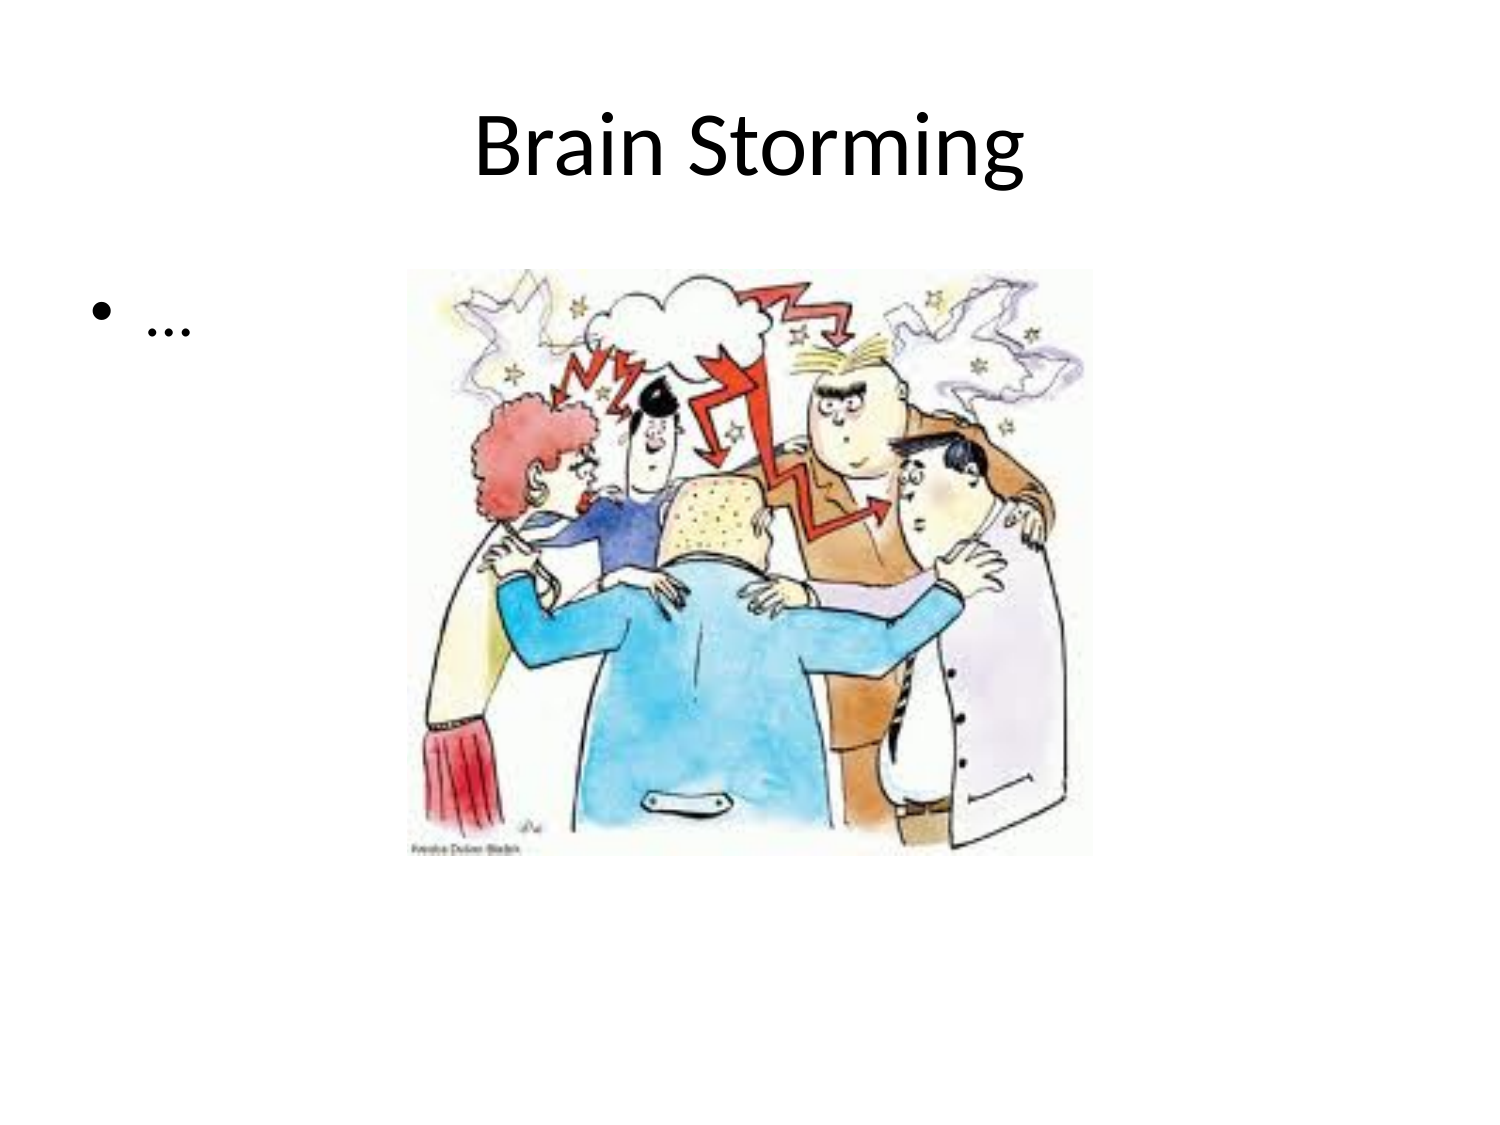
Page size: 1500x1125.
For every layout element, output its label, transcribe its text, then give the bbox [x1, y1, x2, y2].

picture [407, 268, 1093, 856]
title Brain Storming [75, 45, 1425, 233]
list … [75, 262, 1425, 1005]
